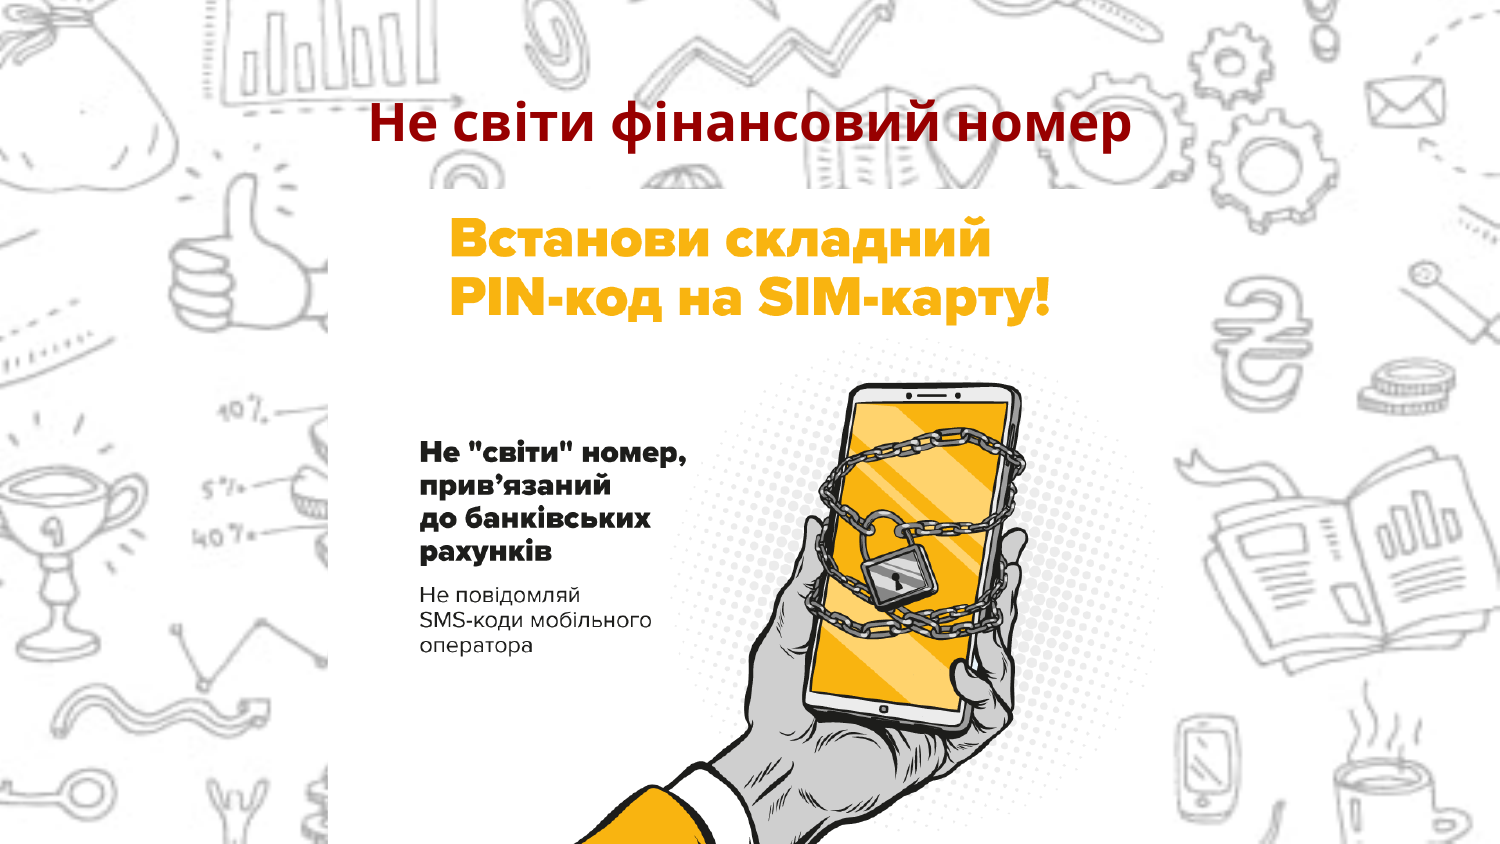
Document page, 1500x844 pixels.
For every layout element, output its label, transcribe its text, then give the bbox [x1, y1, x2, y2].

picture [0, 0, 1500, 844]
title Не світи фінансовий номер [51, 72, 1449, 167]
